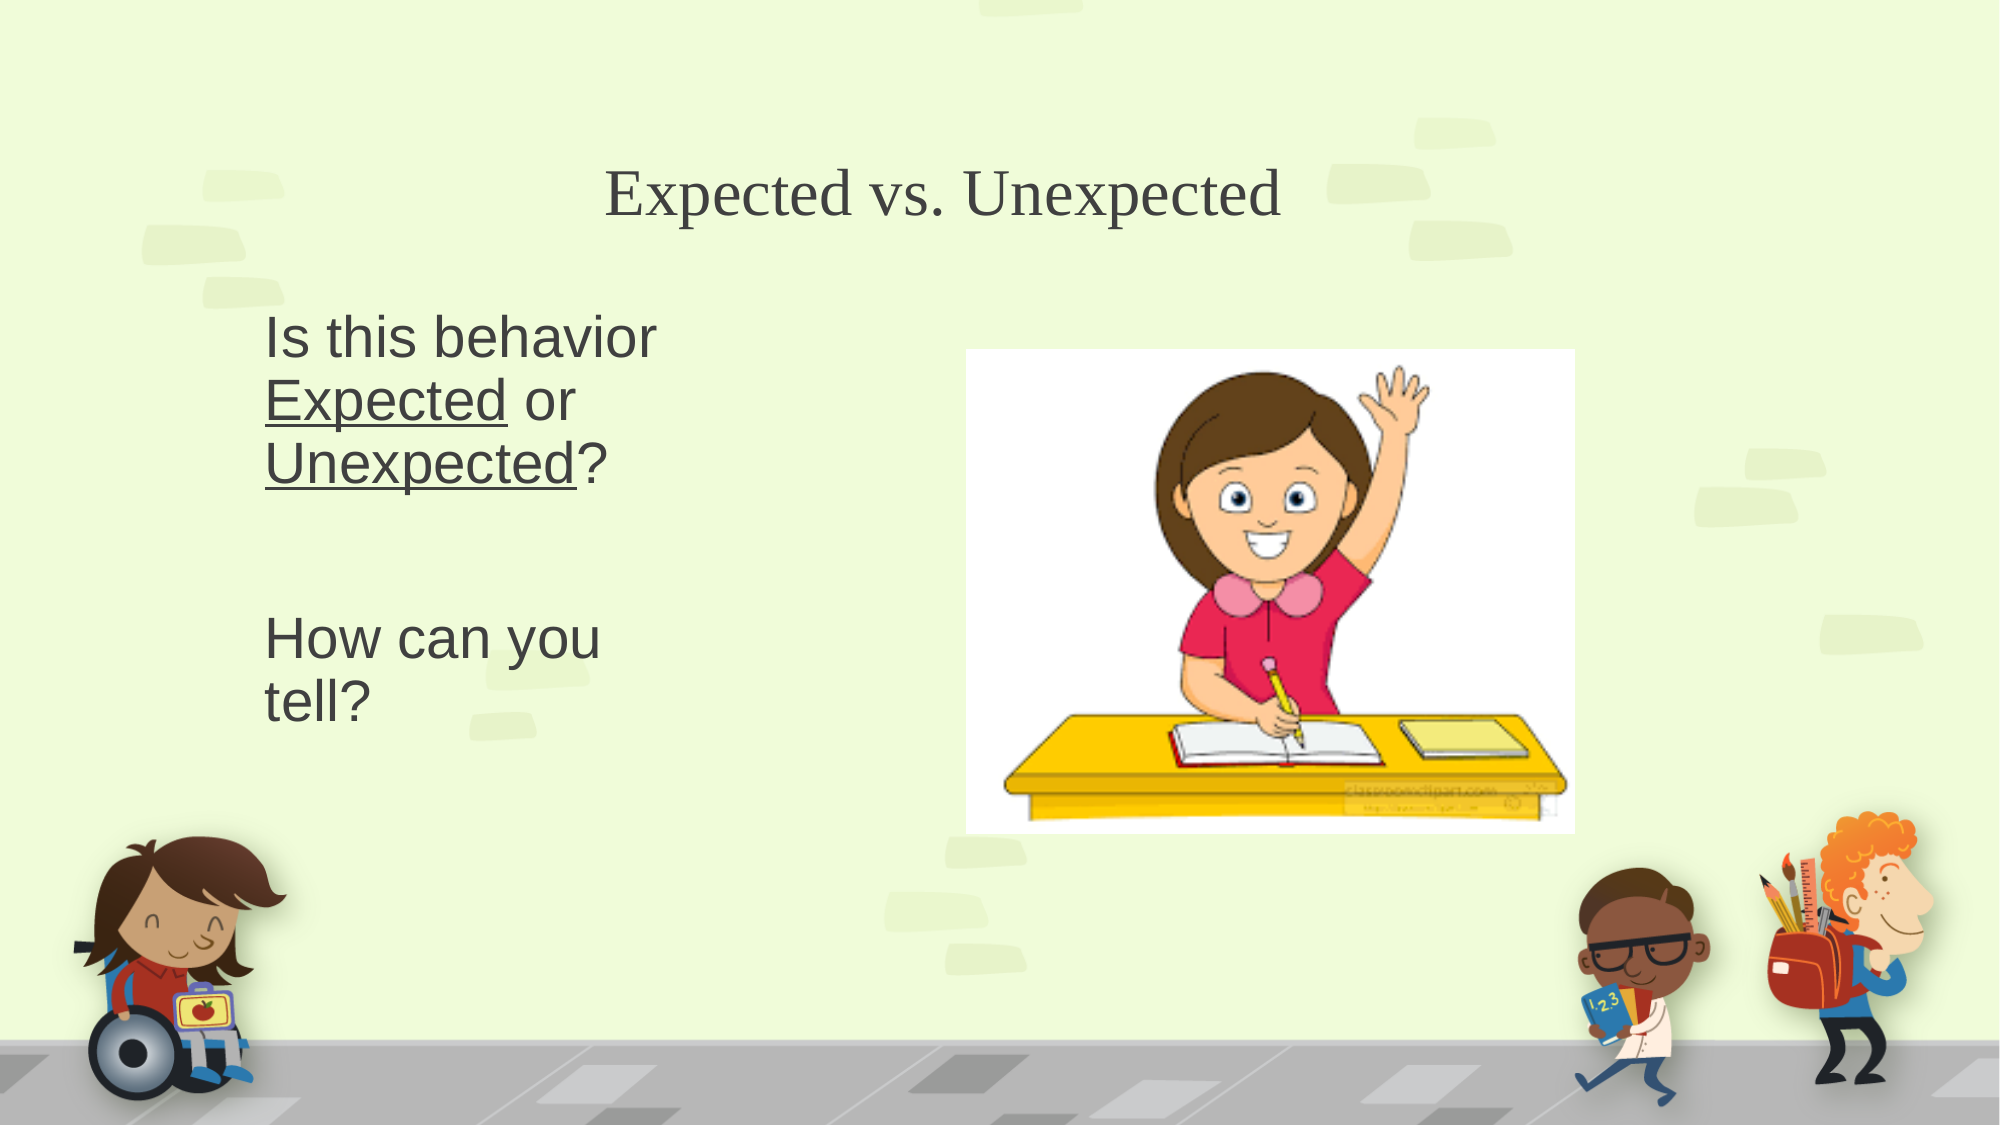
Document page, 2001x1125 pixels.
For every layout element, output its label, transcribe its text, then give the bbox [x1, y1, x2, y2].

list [966, 349, 1575, 834]
picture [0, 0, 2000, 1125]
title Expected vs. Unexpected [137, 59, 1750, 238]
list Is this behavior Expected or Unexpected? How can you tell? [249, 299, 730, 871]
